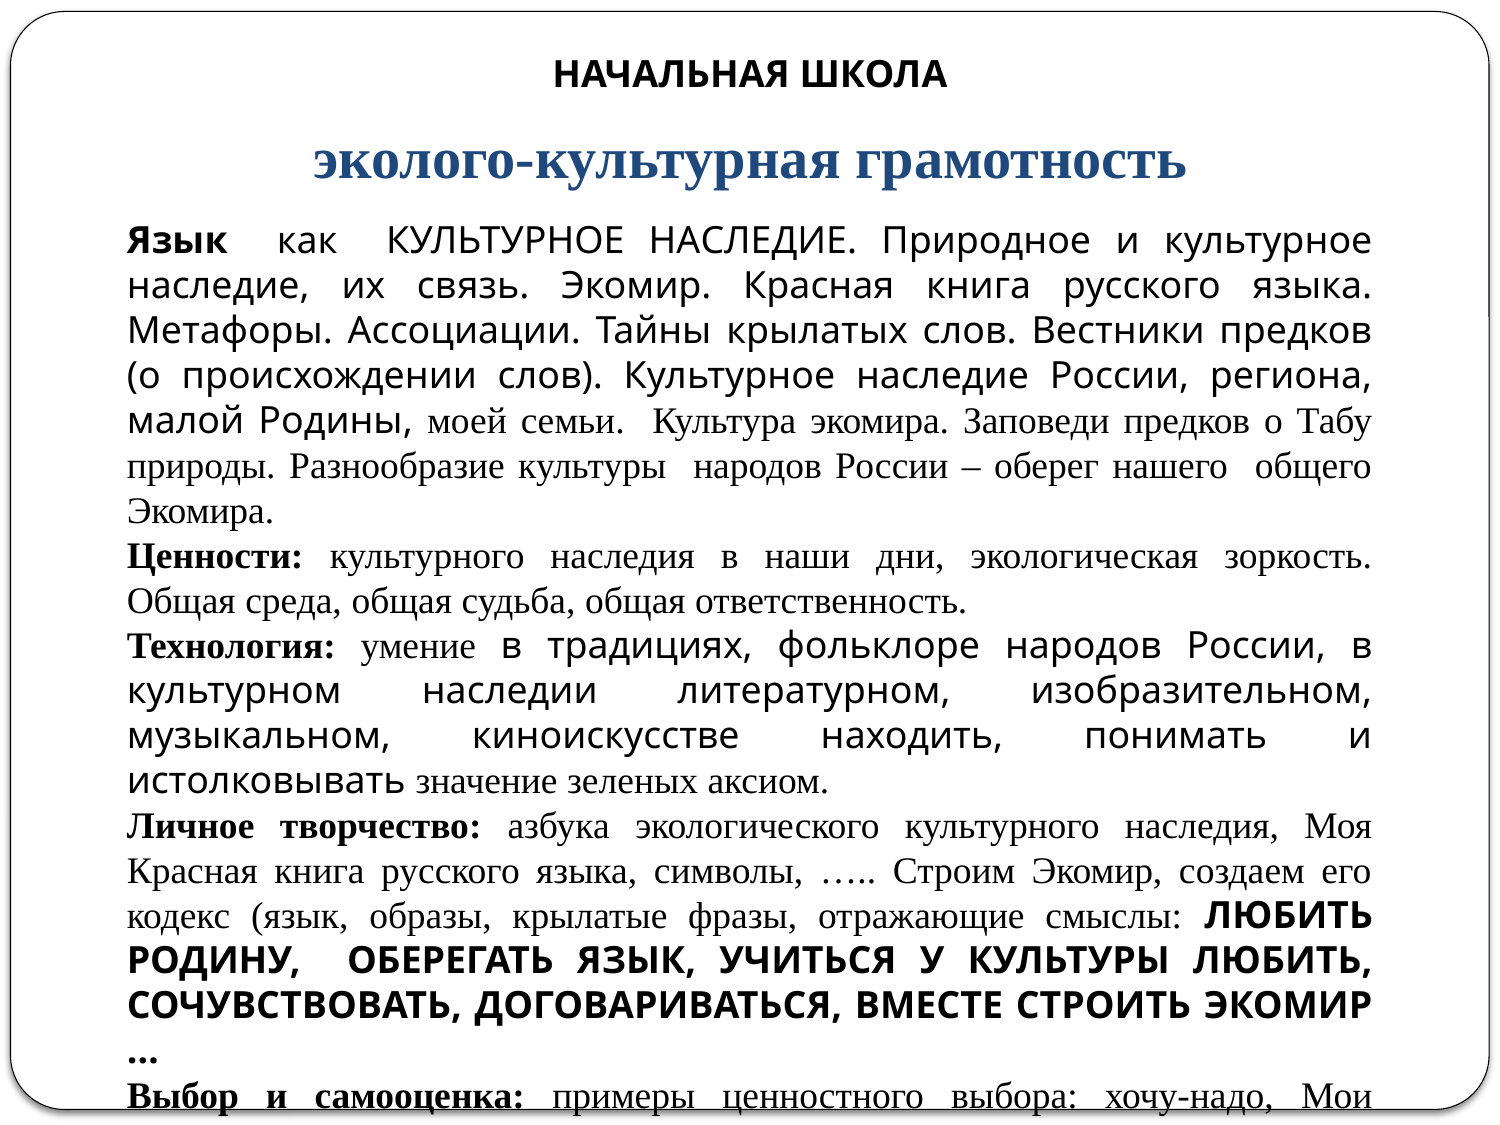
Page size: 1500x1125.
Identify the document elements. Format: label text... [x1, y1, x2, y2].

text_box НАЧАЛЬНАЯ ШКОЛА эколого-культурная грамотность Язык как КУЛЬТУРНОЕ НАСЛЕДИЕ. Природное и культурное наследие, их связь. Экомир. Красная книга русского языка. Метафоры. Ассоциации. Тайны крылатых слов. Вестники предков (о происхождении слов). Культурное наследие России, региона, малой Родины, моей семьи. Культура экомира. Заповеди предков о Табу природы. Разнообразие культуры народов России – оберег нашего общего Экомира. Ценности: культурного наследия в наши дни, экологическая зоркость. Общая среда, общая судьба, общая ответственность. Технология: умение в традициях, фольклоре народов России, в культурном наследии литературном, изобразительном, музыкальном, киноискусстве находить, понимать и истолковывать значение зеленых аксиом. Личное творчество: азбука экологического культурного наследия, Моя Красная книга русского языка, символы, ….. Строим Экомир, создаем его кодекс (язык, образы, крылатые фразы, отражающие смыслы: ЛЮБИТЬ РОДИНУ, ОБЕРЕГАТЬ ЯЗЫК, УЧИТЬСЯ У КУЛЬТУРЫ ЛЮБИТЬ, СОЧУВСТВОВАТЬ, ДОГОВАРИВАТЬСЯ, ВМЕСТЕ СТРОИТЬ ЭКОМИР … Выбор и самооценка: примеры ценностного выбора: хочу-надо, Мои желания – Табу природы. [112, 42, 1388, 1125]
